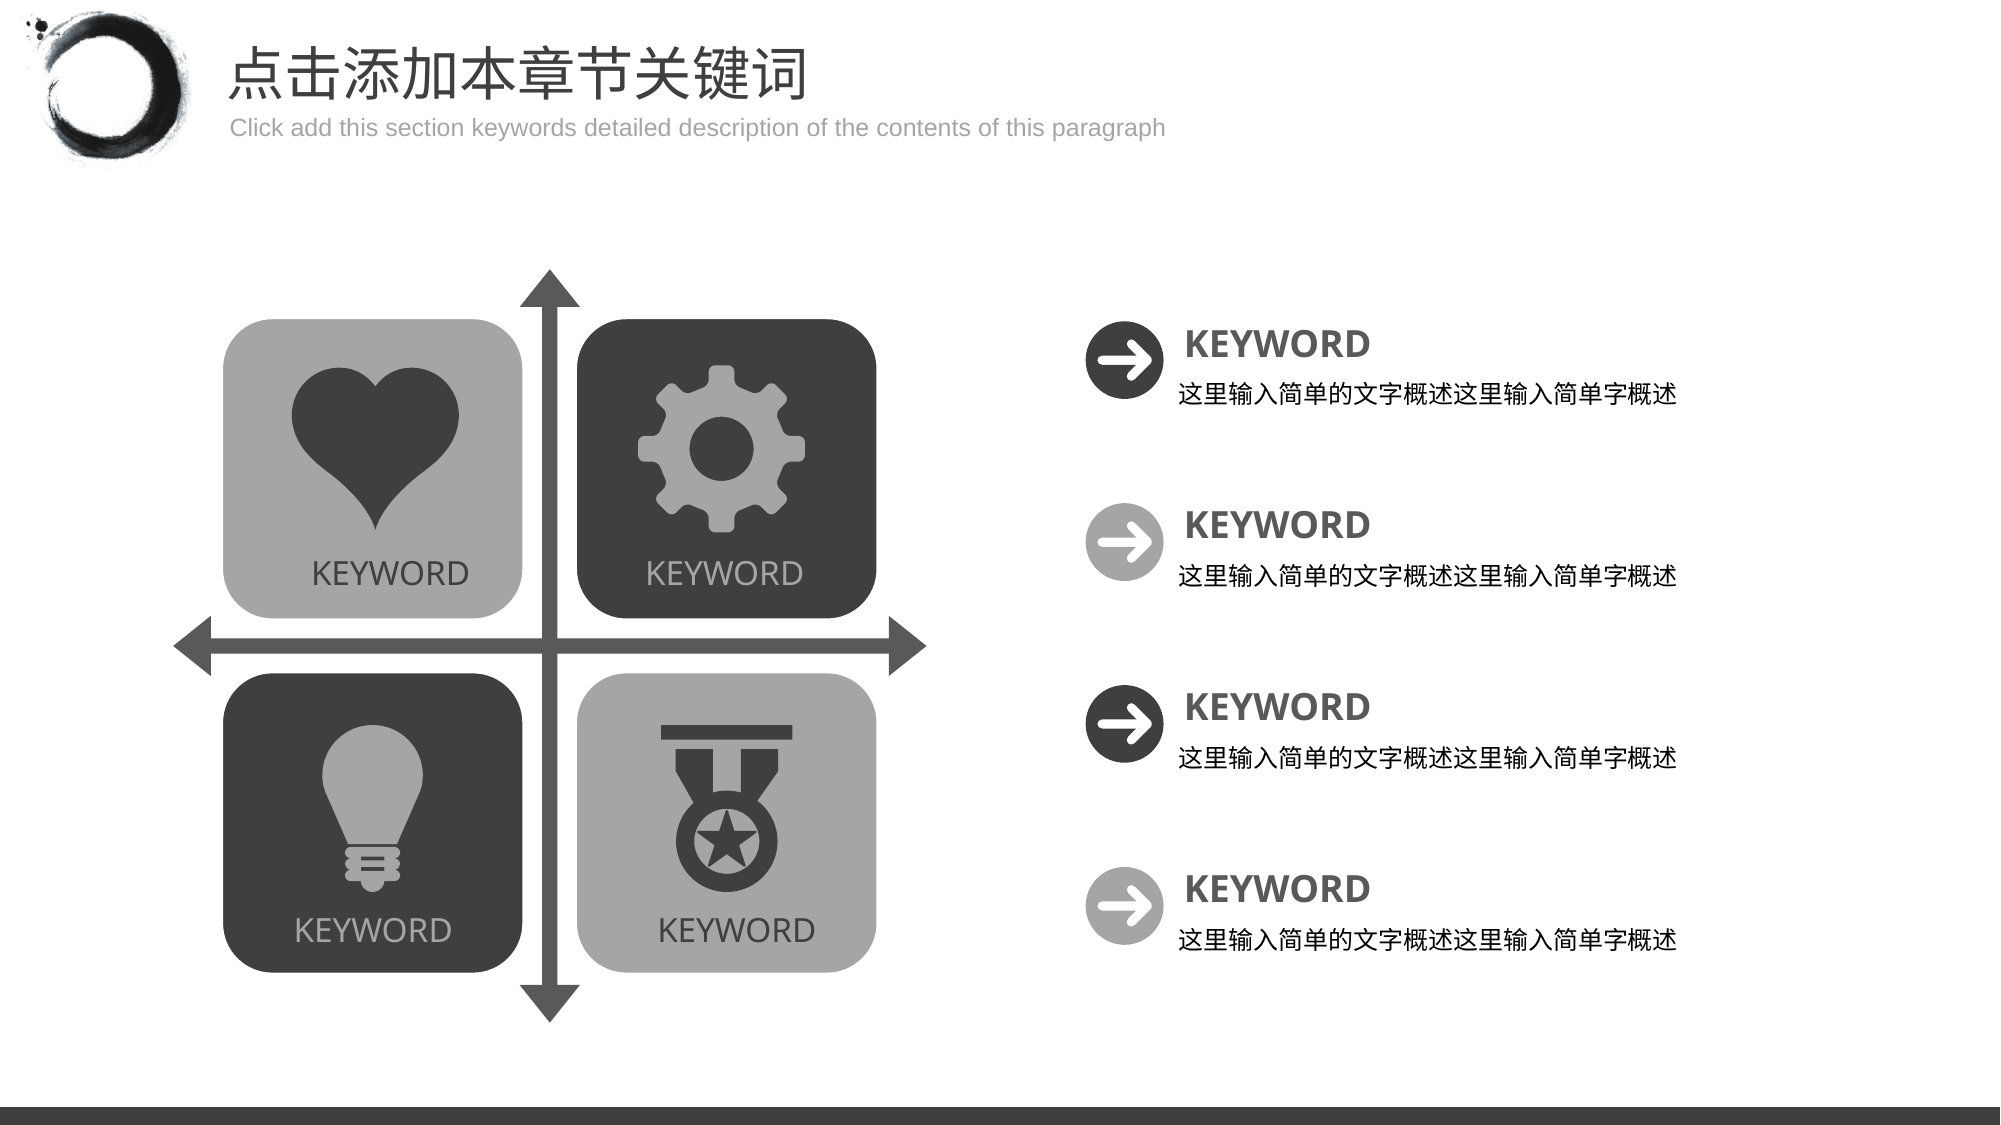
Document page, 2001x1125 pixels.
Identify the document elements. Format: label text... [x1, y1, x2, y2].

text_box [291, 367, 459, 530]
text_box KEYWORD [1169, 676, 1387, 720]
text_box [661, 725, 793, 740]
text_box Click add this section keywords detailed description of the contents of this paragraph [214, 103, 1184, 149]
text_box [1085, 503, 1164, 582]
text_box KEYWORD [279, 901, 469, 957]
text_box KEYWORD [1169, 312, 1387, 356]
text_box KEYWORD [630, 545, 820, 600]
text_box KEYWORD [1169, 857, 1387, 902]
picture [0, 0, 202, 185]
text_box [1085, 321, 1164, 399]
text_box [675, 749, 779, 892]
text_box [575, 318, 878, 620]
text_box 这里输入简单的文字概述这里输入简单字概述 [1163, 356, 1870, 417]
text_box 这里输入简单的文字概述这里输入简单字概述 [1163, 720, 1870, 781]
text_box [0, 1107, 2000, 1125]
text_box [222, 318, 524, 620]
text_box [575, 672, 878, 974]
text_box [173, 269, 927, 1023]
text_box [1085, 866, 1164, 945]
text_box KEYWORD [642, 901, 832, 957]
text_box 这里输入简单的文字概述这里输入简单字概述 [1163, 902, 1870, 962]
text_box [1085, 685, 1164, 763]
text_box 这里输入简单的文字概述这里输入简单字概述 [1163, 538, 1870, 599]
text_box KEYWORD [296, 545, 486, 600]
text_box KEYWORD [1169, 493, 1387, 538]
text_box [345, 846, 401, 892]
text_box [638, 365, 805, 533]
text_box [322, 725, 423, 845]
text_box [222, 672, 524, 974]
text_box 点击添加本章节关键词 [211, 29, 824, 115]
